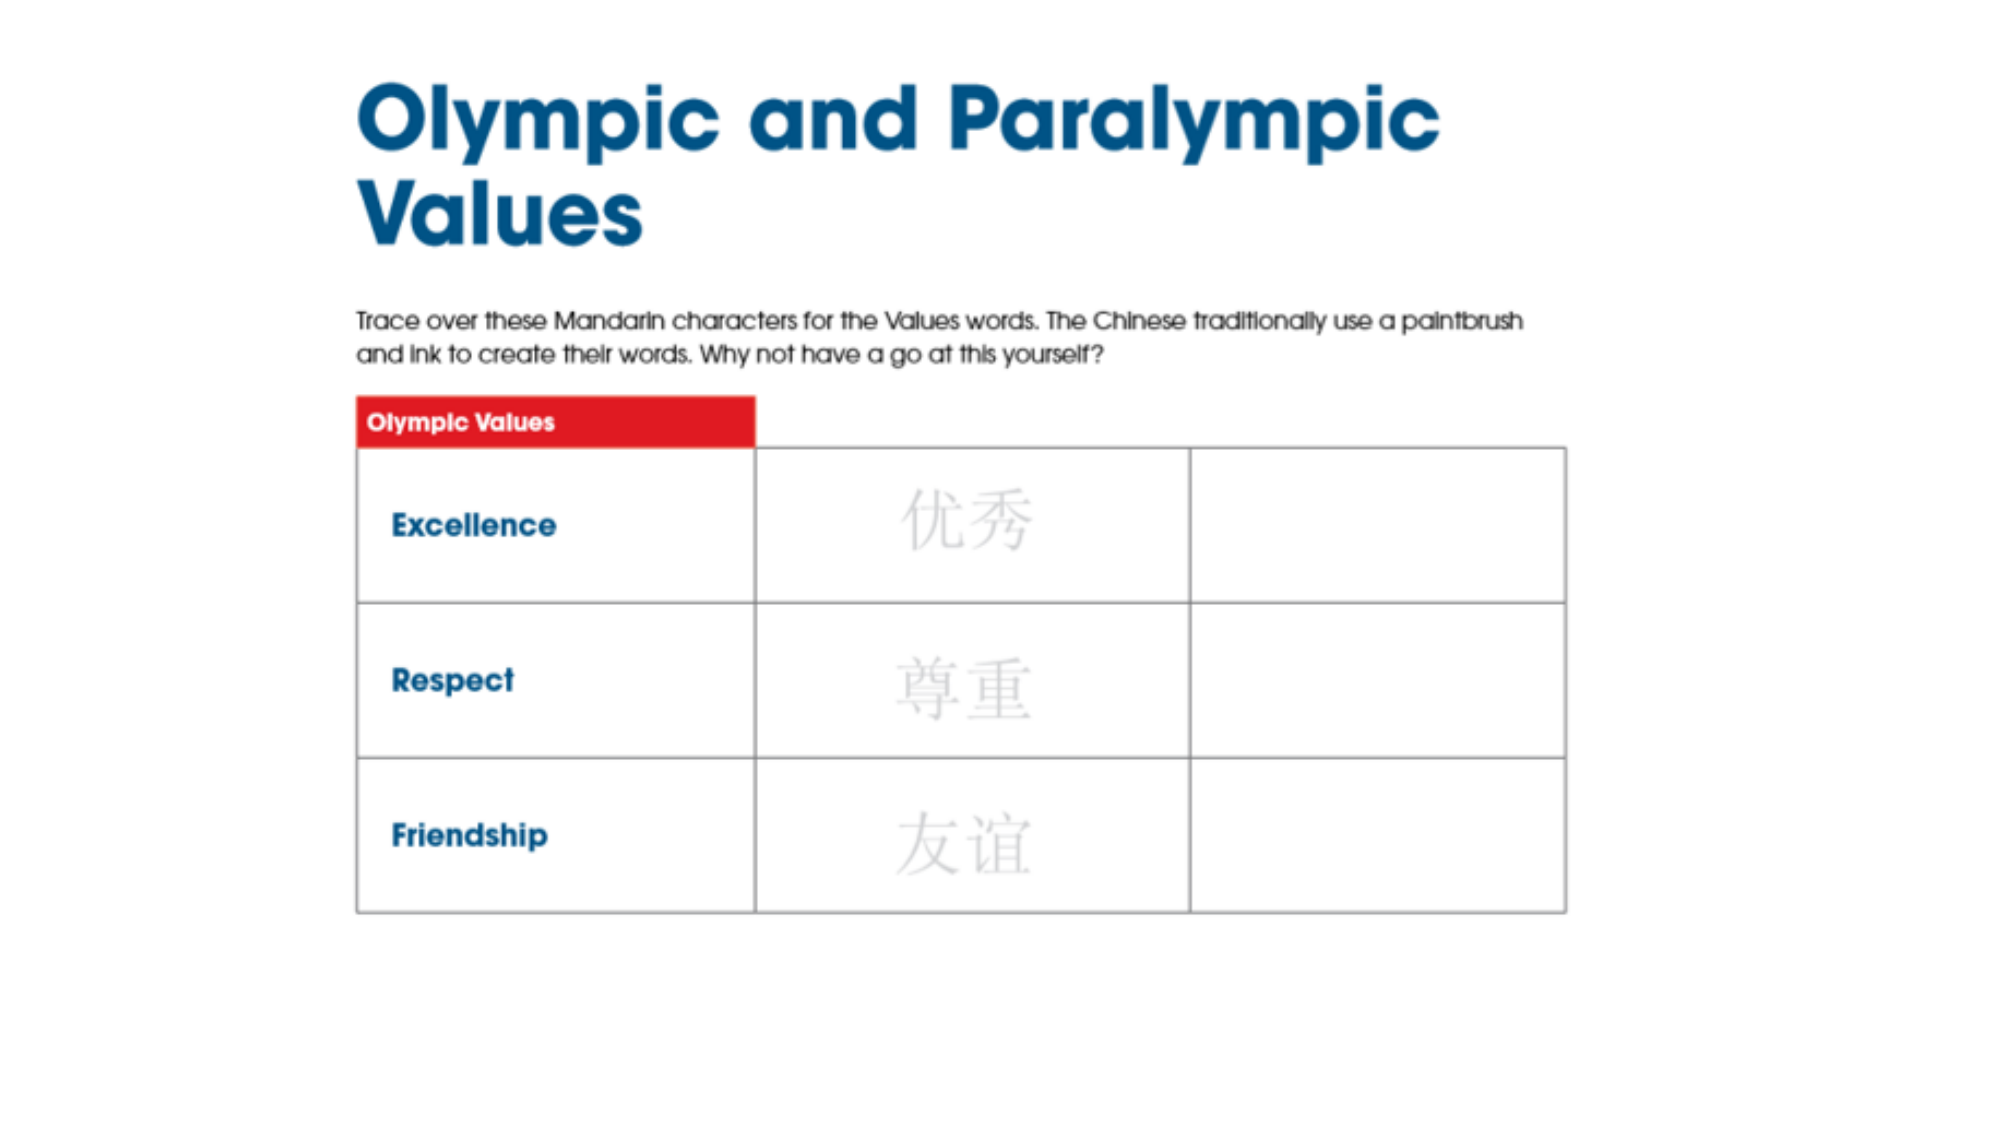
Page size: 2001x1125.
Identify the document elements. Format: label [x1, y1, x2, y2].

picture [247, 13, 1710, 950]
